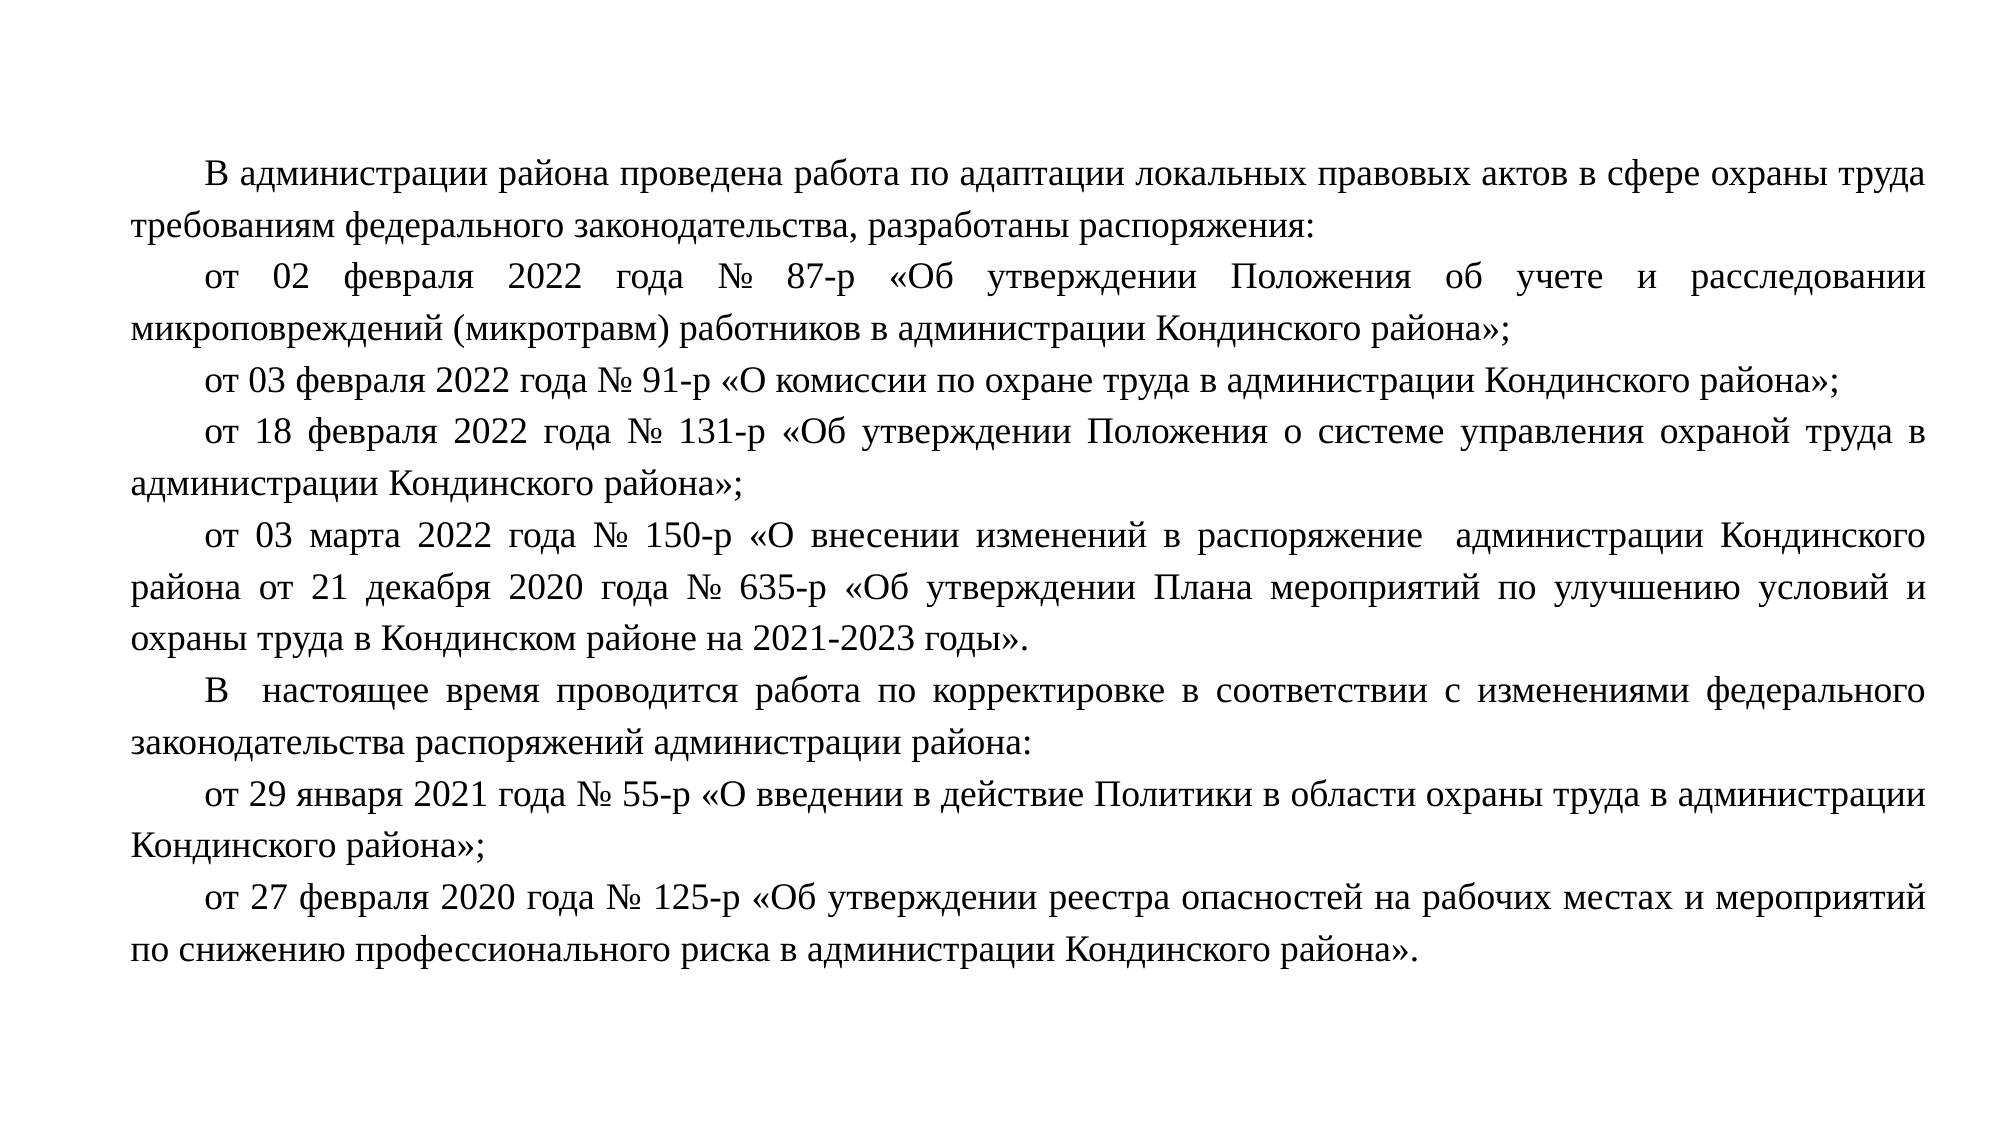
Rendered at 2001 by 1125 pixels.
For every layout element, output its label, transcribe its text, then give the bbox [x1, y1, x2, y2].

text_box В администрации района проведена работа по адаптации локальных правовых актов в сфере охраны труда требованиям федерального законодательства, разработаны распоряжения: от 02 февраля 2022 года № 87-р «Об утверждении Положения об учете и расследовании микроповреждений (микротравм) работников в администрации Кондинского района»; от 03 февраля 2022 года № 91-р «О комиссии по охране труда в администрации Кондинского района»; от 18 февраля 2022 года № 131-р «Об утверждении Положения о системе управления охраной труда в администрации Кондинского района»; от 03 марта 2022 года № 150-р «О внесении изменений в распоряжение администрации Кондинского района от 21 декабря 2020 года № 635-р «Об утверждении Плана мероприятий по улучшению условий и охраны труда в Кондинском районе на 2021-2023 годы». В настоящее время проводится работа по корректировке в соответствии с изменениями федерального законодательства распоряжений администрации района: от 29 января 2021 года № 55-р «О введении в действие Политики в области охраны труда в администрации Кондинского района»; от 27 февраля 2020 года № 125-р «Об утверждении реестра опасностей на рабочих местах и мероприятий по снижению профессионального риска в администрации Кондинского района». [115, 133, 1943, 977]
